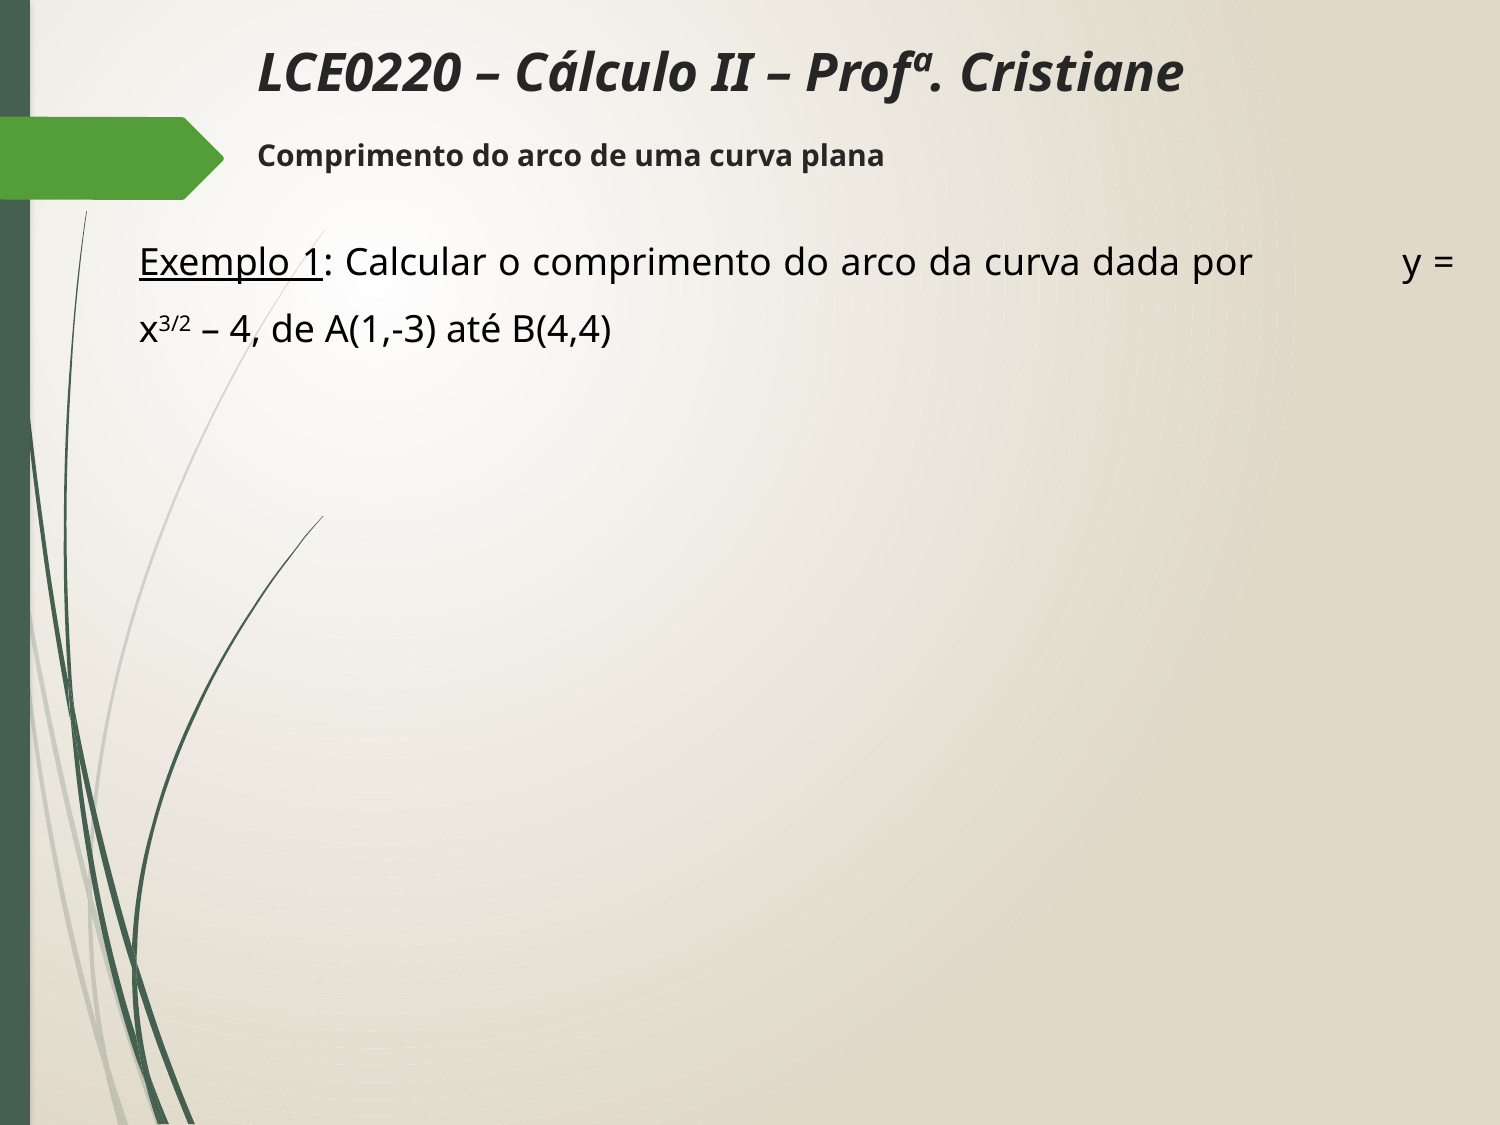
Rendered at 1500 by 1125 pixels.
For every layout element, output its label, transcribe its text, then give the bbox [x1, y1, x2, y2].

text_box LCE0220 – Cálculo II – Profª. Cristiane Comprimento do arco de uma curva plana [242, 30, 1471, 182]
text_box Exemplo 1: Calcular o comprimento do arco da curva dada por y = x3/2 – 4, de A(1,-3) até B(4,4) [123, 208, 1471, 358]
